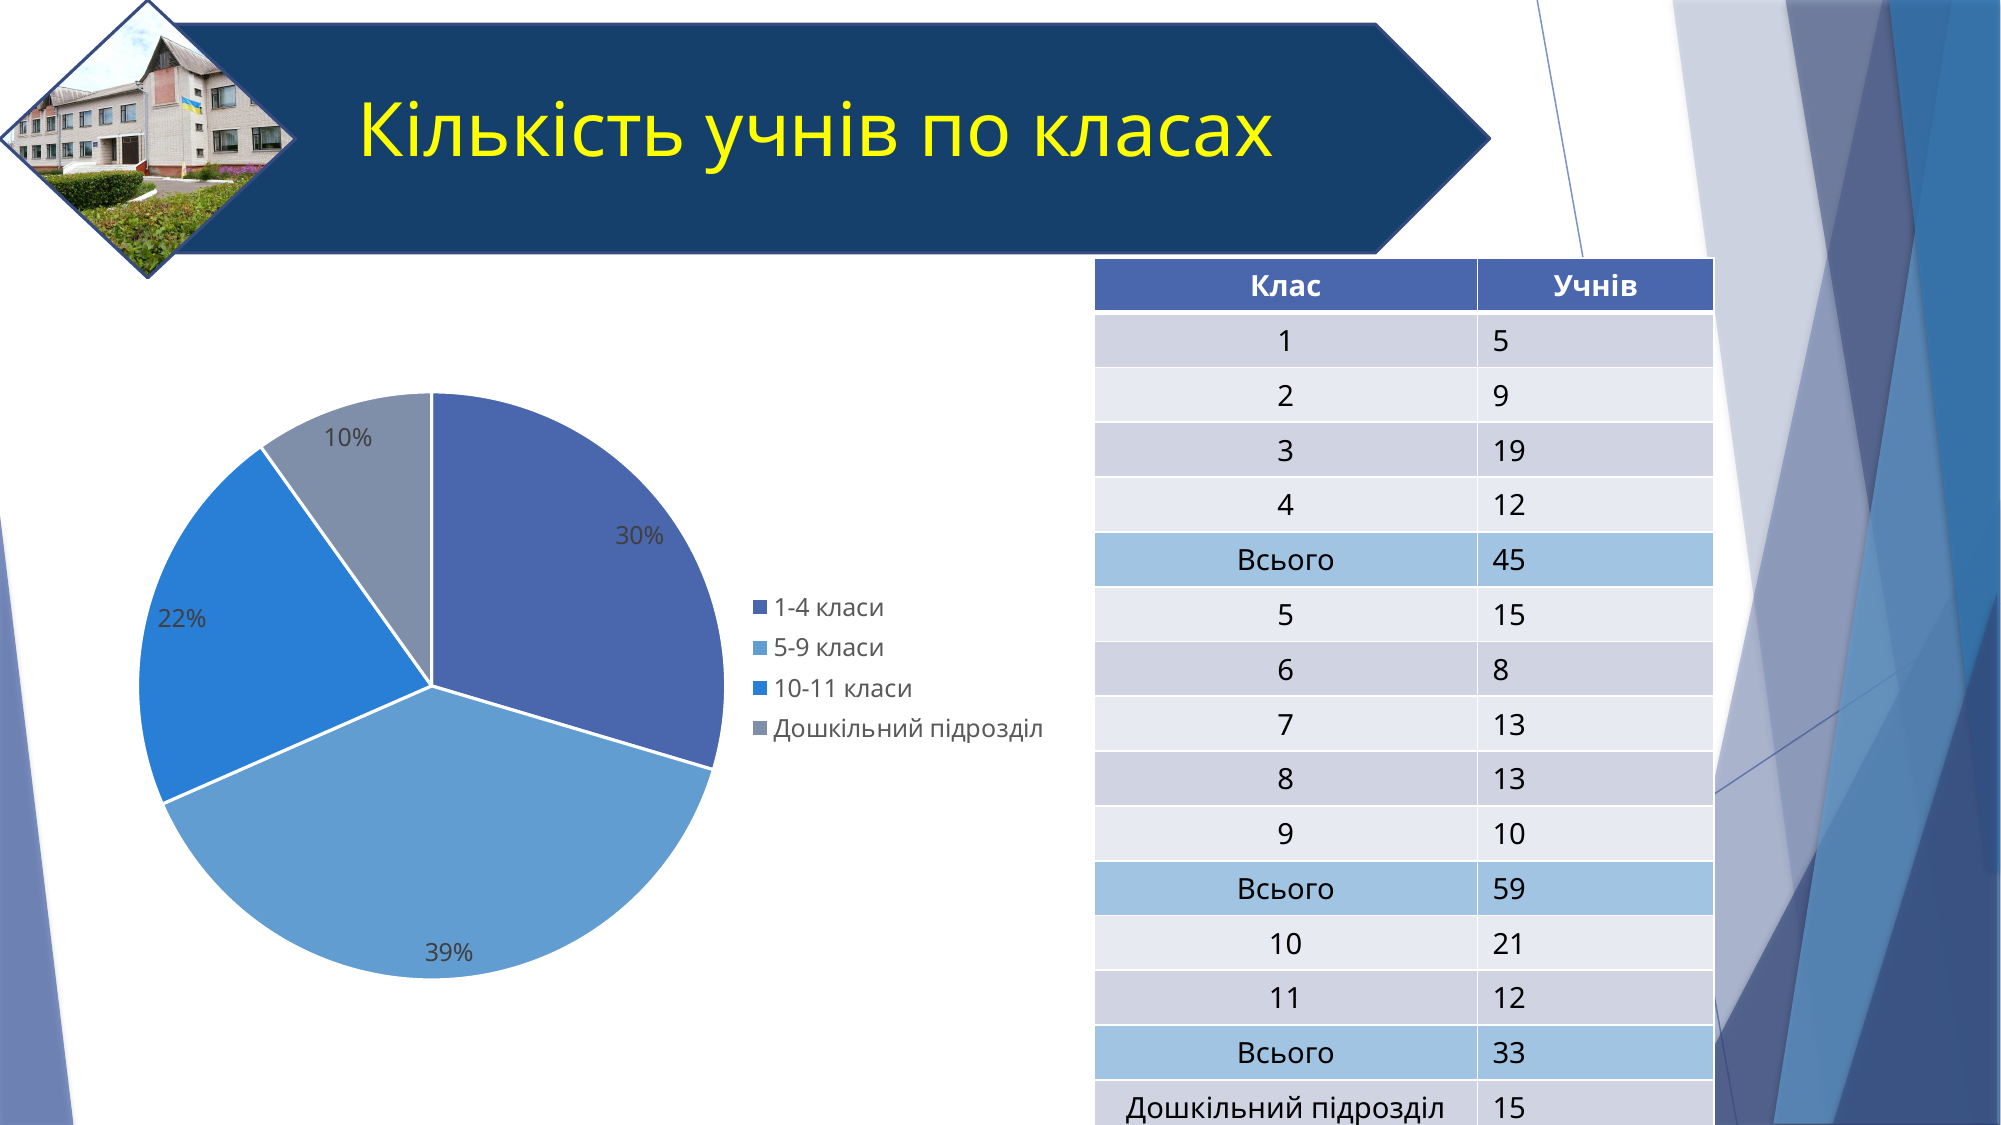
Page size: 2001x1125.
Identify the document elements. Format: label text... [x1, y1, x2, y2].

table_cell 21 [1478, 916, 1713, 969]
table_cell 1 [1095, 315, 1477, 367]
title Кількість учнів по класах [319, 74, 1313, 238]
table_cell 15 [1478, 588, 1713, 641]
table_cell 11 [1095, 971, 1477, 1024]
table_cell 59 [1478, 862, 1713, 915]
table_cell 45 [1478, 533, 1713, 586]
table_cell Всього [1095, 1026, 1477, 1079]
table_cell 8 [1478, 642, 1713, 695]
table_cell 33 [1478, 1026, 1713, 1079]
table_cell 5 [1478, 315, 1713, 367]
table_cell Всього [1095, 533, 1477, 586]
table_cell 10 [1095, 916, 1477, 969]
table_cell 6 [1095, 642, 1477, 695]
table_cell 2 [1095, 368, 1477, 421]
table_cell 8 [1095, 752, 1477, 805]
table_cell 15 [1478, 1081, 1713, 1125]
table_cell 19 [1478, 423, 1713, 476]
chart [118, 339, 1066, 997]
table_cell 9 [1478, 368, 1713, 421]
picture [4, 3, 292, 274]
table_cell 5 [1095, 588, 1477, 641]
table_cell Всього [1095, 862, 1477, 915]
table_header Клас [1095, 259, 1477, 310]
table_cell 13 [1478, 697, 1713, 750]
table_cell Дошкільний підрозділ [1095, 1081, 1477, 1125]
table_cell 12 [1478, 971, 1713, 1024]
table_cell 13 [1478, 752, 1713, 805]
table_cell 9 [1095, 807, 1477, 860]
table_cell 7 [1095, 697, 1477, 750]
table_cell 10 [1478, 807, 1713, 860]
table_header Учнів [1478, 259, 1713, 310]
table_cell 4 [1095, 478, 1477, 531]
table_cell 12 [1478, 478, 1713, 531]
table_cell 3 [1095, 423, 1477, 476]
